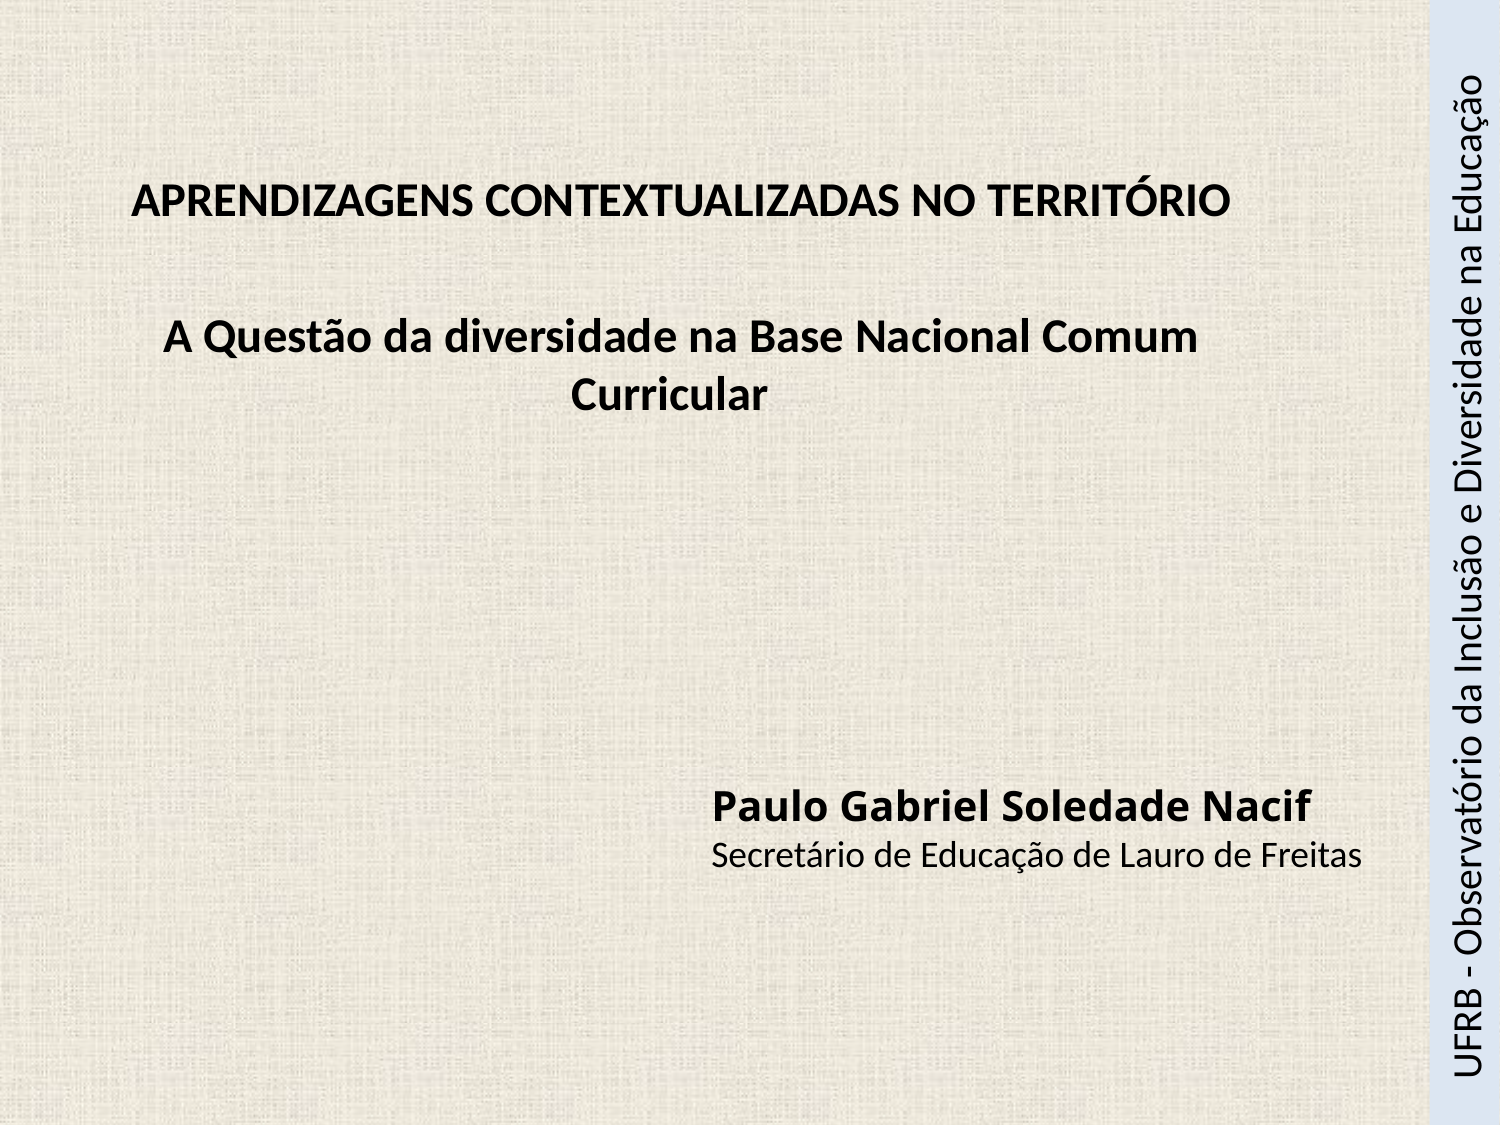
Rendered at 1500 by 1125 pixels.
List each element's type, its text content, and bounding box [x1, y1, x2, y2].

text_box UFRB - Observatório da Inclusão e Diversidade na Educação [1429, 0, 1500, 1125]
text_box Paulo Gabriel Soledade Nacif Secretário de Educação de Lauro de Freitas [696, 772, 1379, 883]
subtitle APRENDIZAGENS CONTEXTUALIZADAS NO TERRITÓRIO A Questão da diversidade na Base Nacional Comum Curricular [51, 160, 1312, 432]
